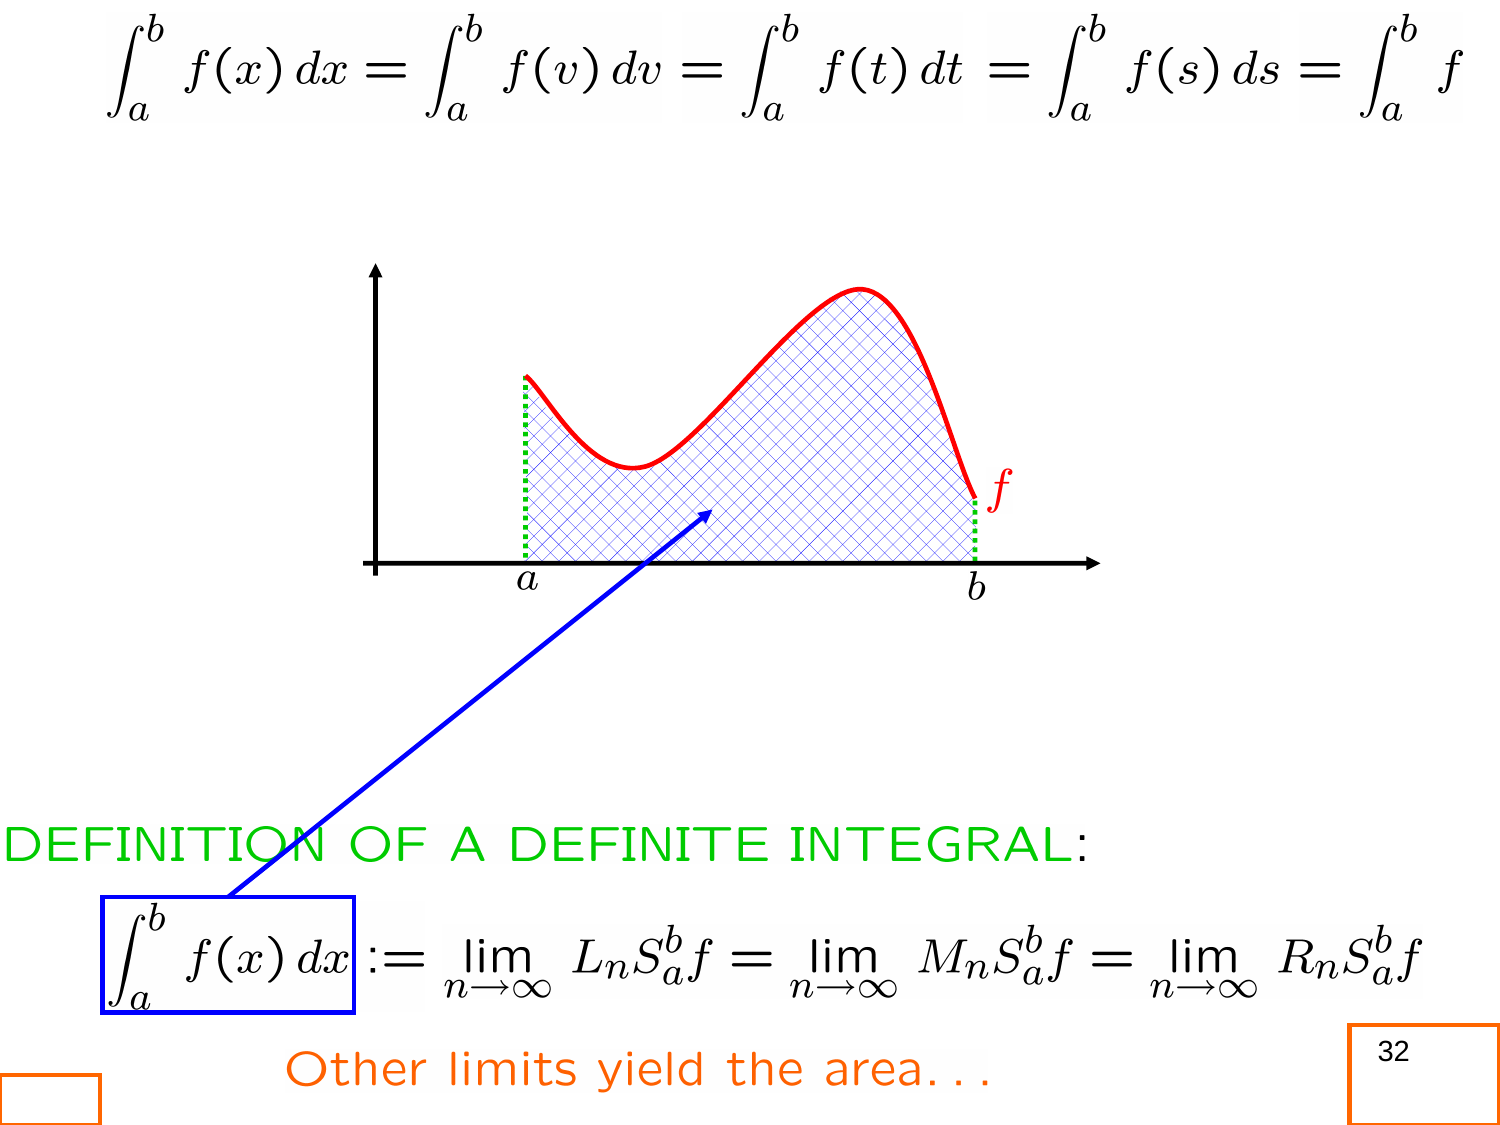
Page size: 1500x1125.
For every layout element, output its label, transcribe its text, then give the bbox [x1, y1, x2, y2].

picture [987, 12, 1280, 123]
picture [106, 12, 663, 123]
text_box [1349, 1025, 1500, 1125]
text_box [362, 262, 1101, 601]
picture [681, 12, 963, 123]
slide_number 32 [1074, 1024, 1425, 1103]
text_box [0, 1074, 100, 1125]
picture [106, 901, 426, 1012]
picture [1299, 12, 1463, 123]
picture [442, 924, 1423, 1000]
picture [285, 1048, 988, 1093]
text_box [102, 897, 355, 903]
picture [5, 824, 1085, 864]
